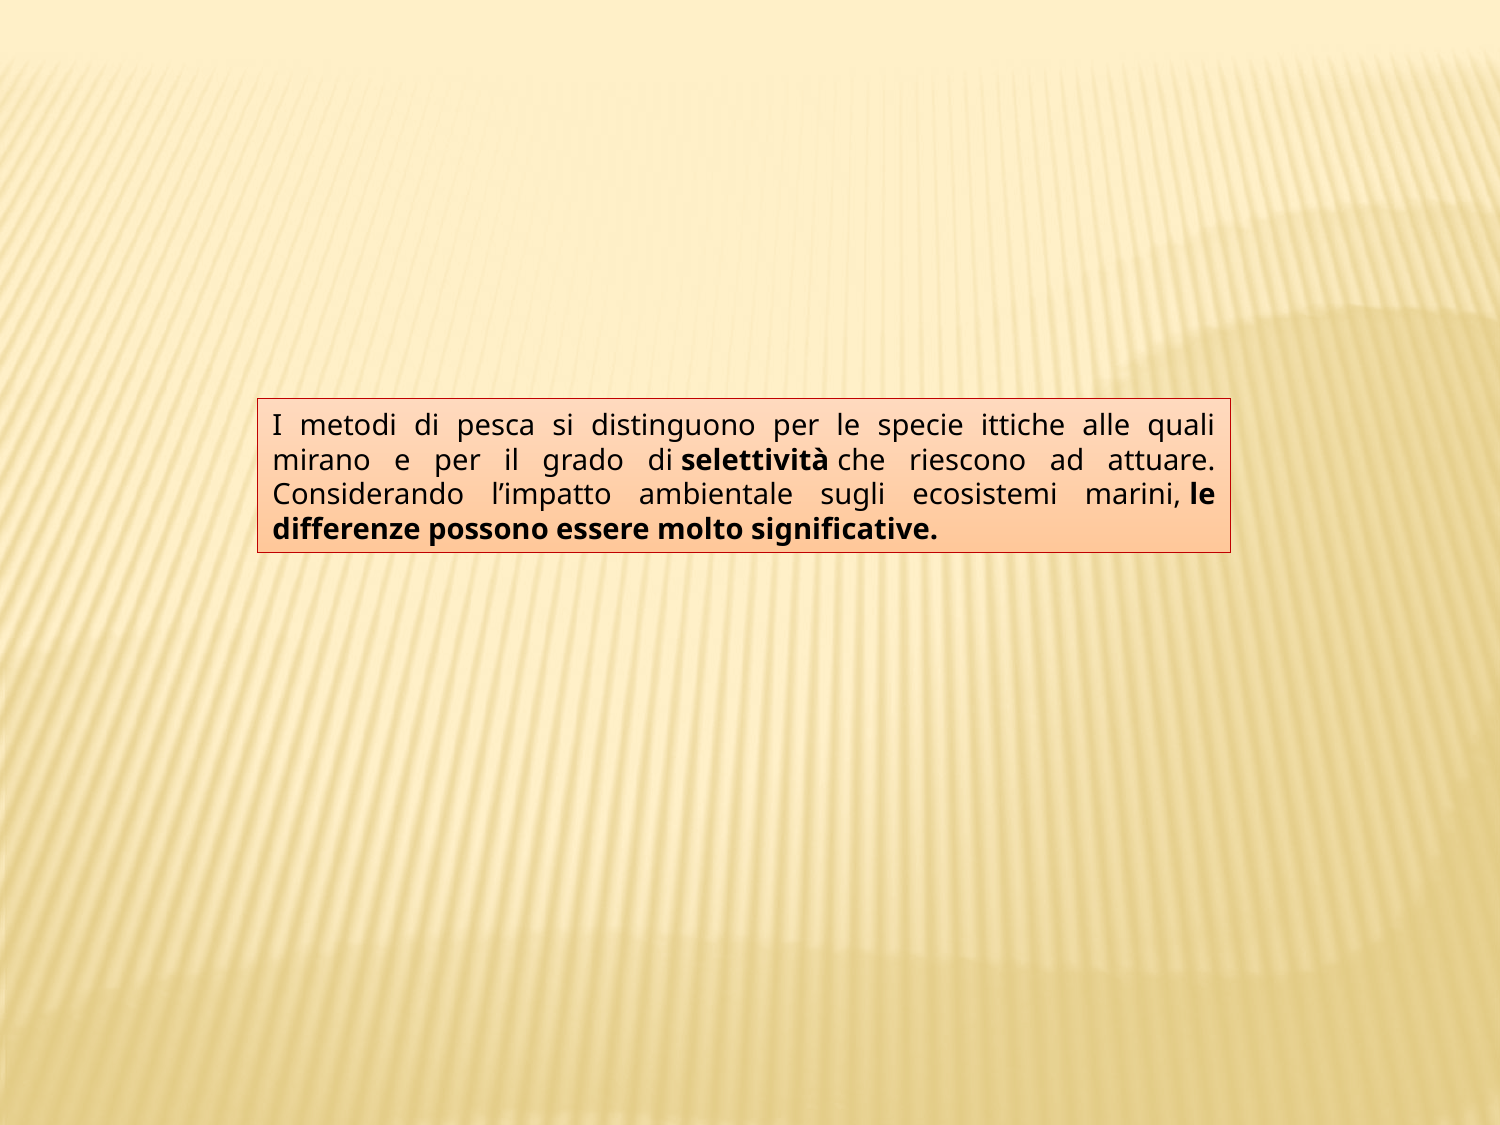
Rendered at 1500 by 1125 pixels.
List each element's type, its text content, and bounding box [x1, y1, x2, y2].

text_box I metodi di pesca si distinguono per le specie ittiche alle quali mirano e per il grado di selettività che riescono ad attuare. Considerando l’impatto ambientale sugli ecosistemi marini, le differenze possono essere molto significative. [257, 398, 1231, 553]
